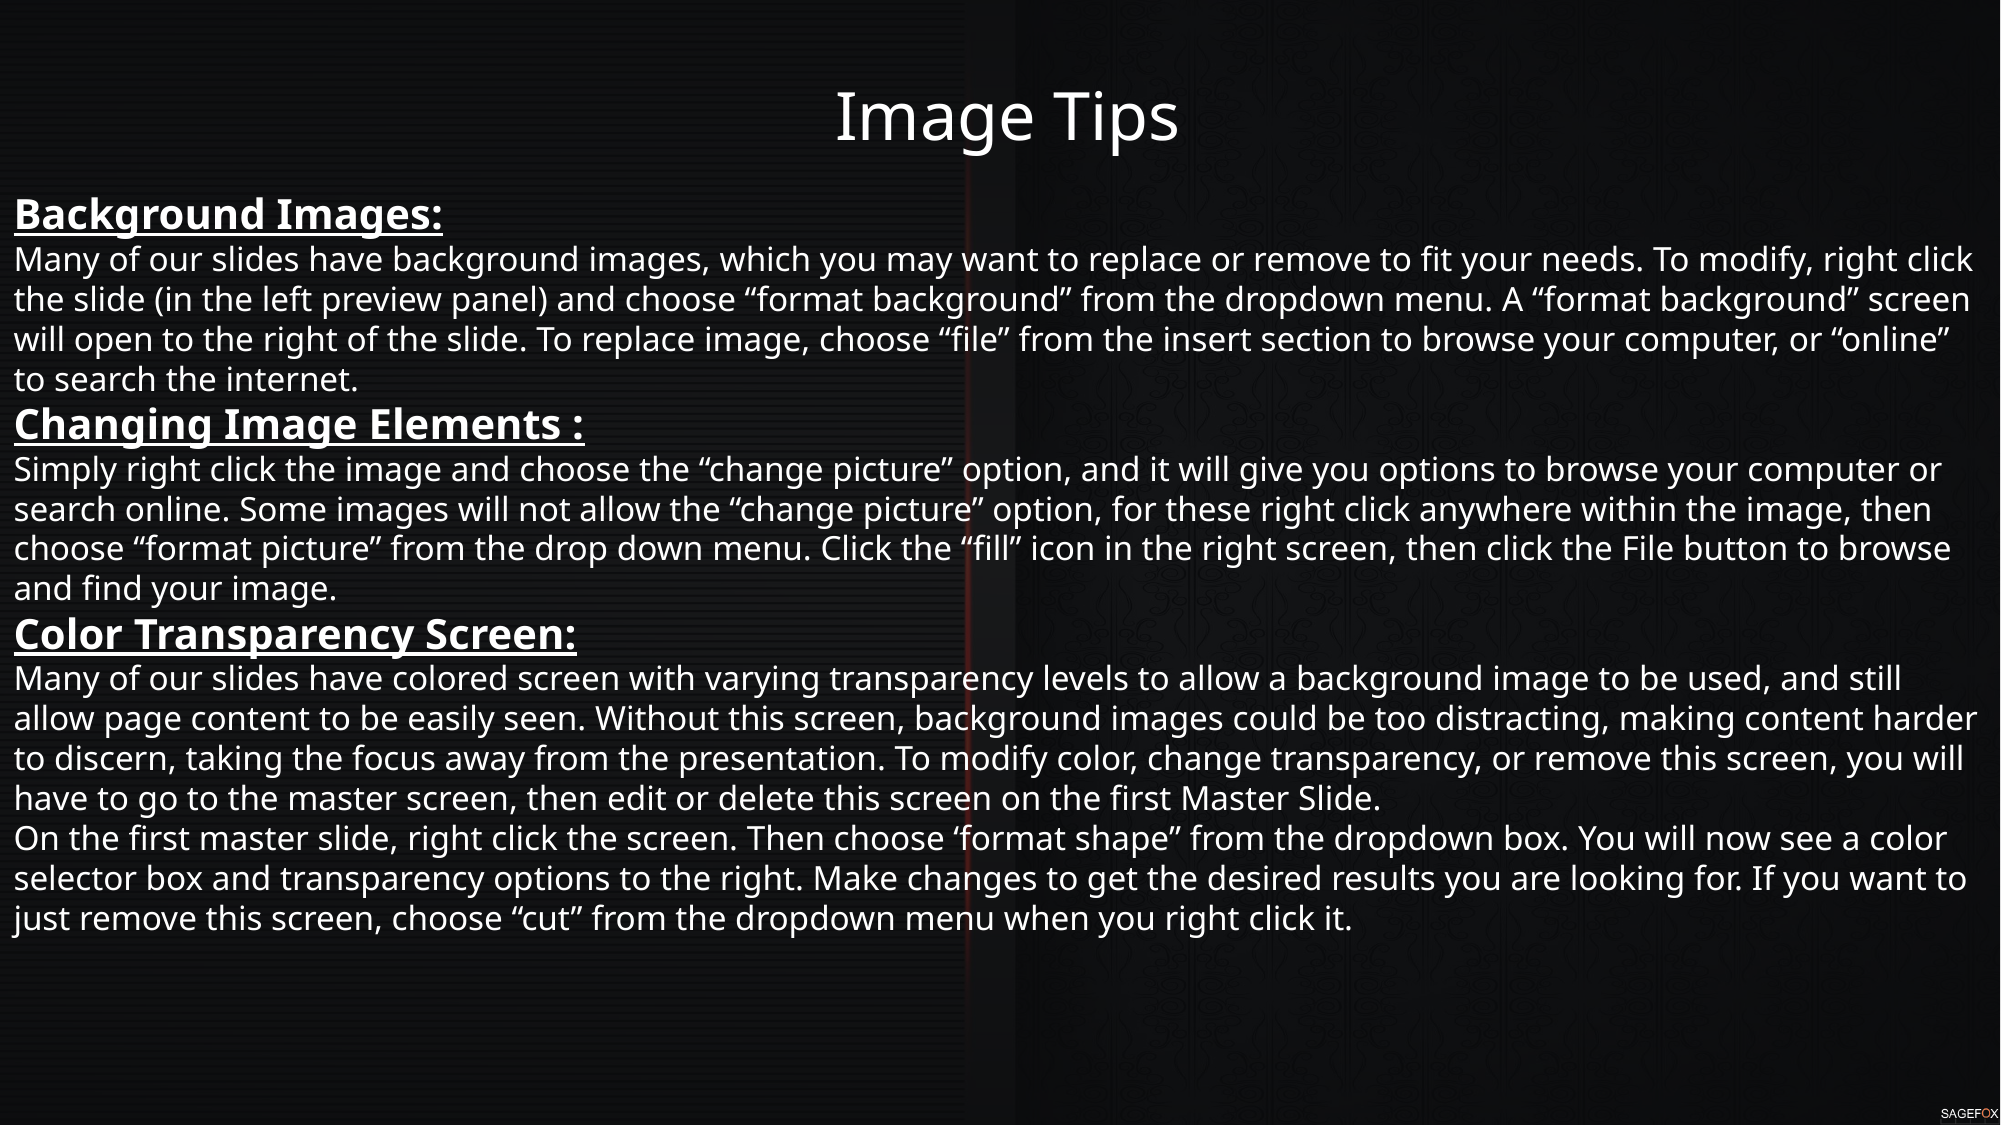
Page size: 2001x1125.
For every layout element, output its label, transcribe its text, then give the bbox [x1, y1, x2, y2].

title Image Tips [597, 59, 1420, 177]
text_box Background Images: Many of our slides have background images, which you may want to replace or remove to fit your needs. To modify, right click the slide (in the left preview panel) and choose “format background” from the dropdown menu. A “format background” screen will open to the right of the slide. To replace image, choose “file” from the insert section to browse your computer, or “online” to search the internet. Changing Image Elements : Simply right click the image and choose the “change picture” option, and it will give you options to browse your computer or search online. Some images will not allow the “change picture” option, for these right click anywhere within the image, then choose “format picture” from the drop down menu. Click the “fill” icon in the right screen, then click the File button to browse and find your image. Color Transparency Screen: Many of our slides have colored screen with varying transparency levels to allow a background image to be used, and still allow page content to be easily seen. Without this screen, background images could be too distracting, making content harder to discern, taking the focus away from the presentation. To modify color, change transparency, or remove this screen, you will have to go to the master screen, then edit or delete this screen on the first Master Slide. On the first master slide, right click the screen. Then choose ‘format shape” from the dropdown box. You will now see a color selector box and transparency options to the right. Make changes to get the desired results you are looking for. If you want to just remove this screen, choose “cut” from the dropdown menu when you right click it. [0, 0, 2000, 1125]
